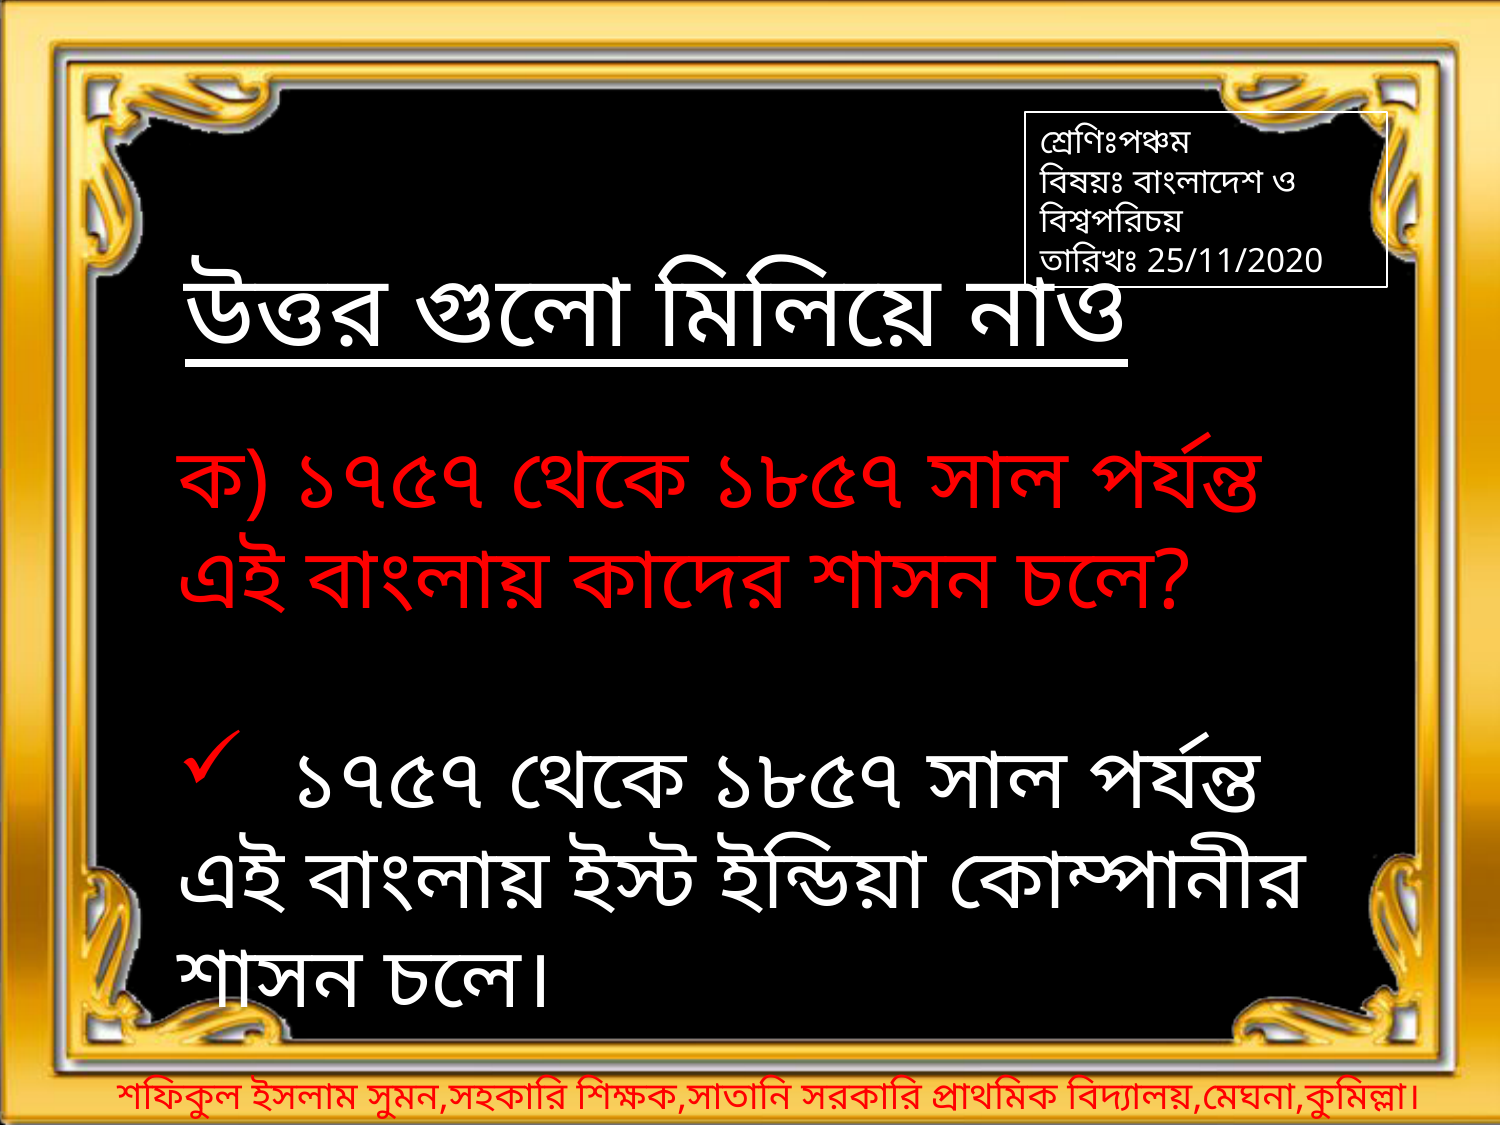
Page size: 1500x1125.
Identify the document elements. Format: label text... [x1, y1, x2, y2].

text_box শ্রেণিঃপঞ্চম বিষয়ঃ বাংলাদেশ ও বিশ্বপরিচয় তারিখঃ 25/11/2020 [1024, 112, 1388, 287]
text_box উত্তর গুলো মিলিয়ে নাও [74, 238, 1238, 374]
picture [0, 0, 1500, 1125]
text_box ক) ১৭৫৭ থেকে ১৮৫৭ সাল পর্যন্ত এই বাংলায় কাদের শাসন চলে? ১৭৫৭ থেকে ১৮৫৭ সাল পর্যন্ত এই বাংলায় ইস্ট ইন্ডিয়া কোম্পানীর শাসন চলে। [162, 417, 1326, 1033]
